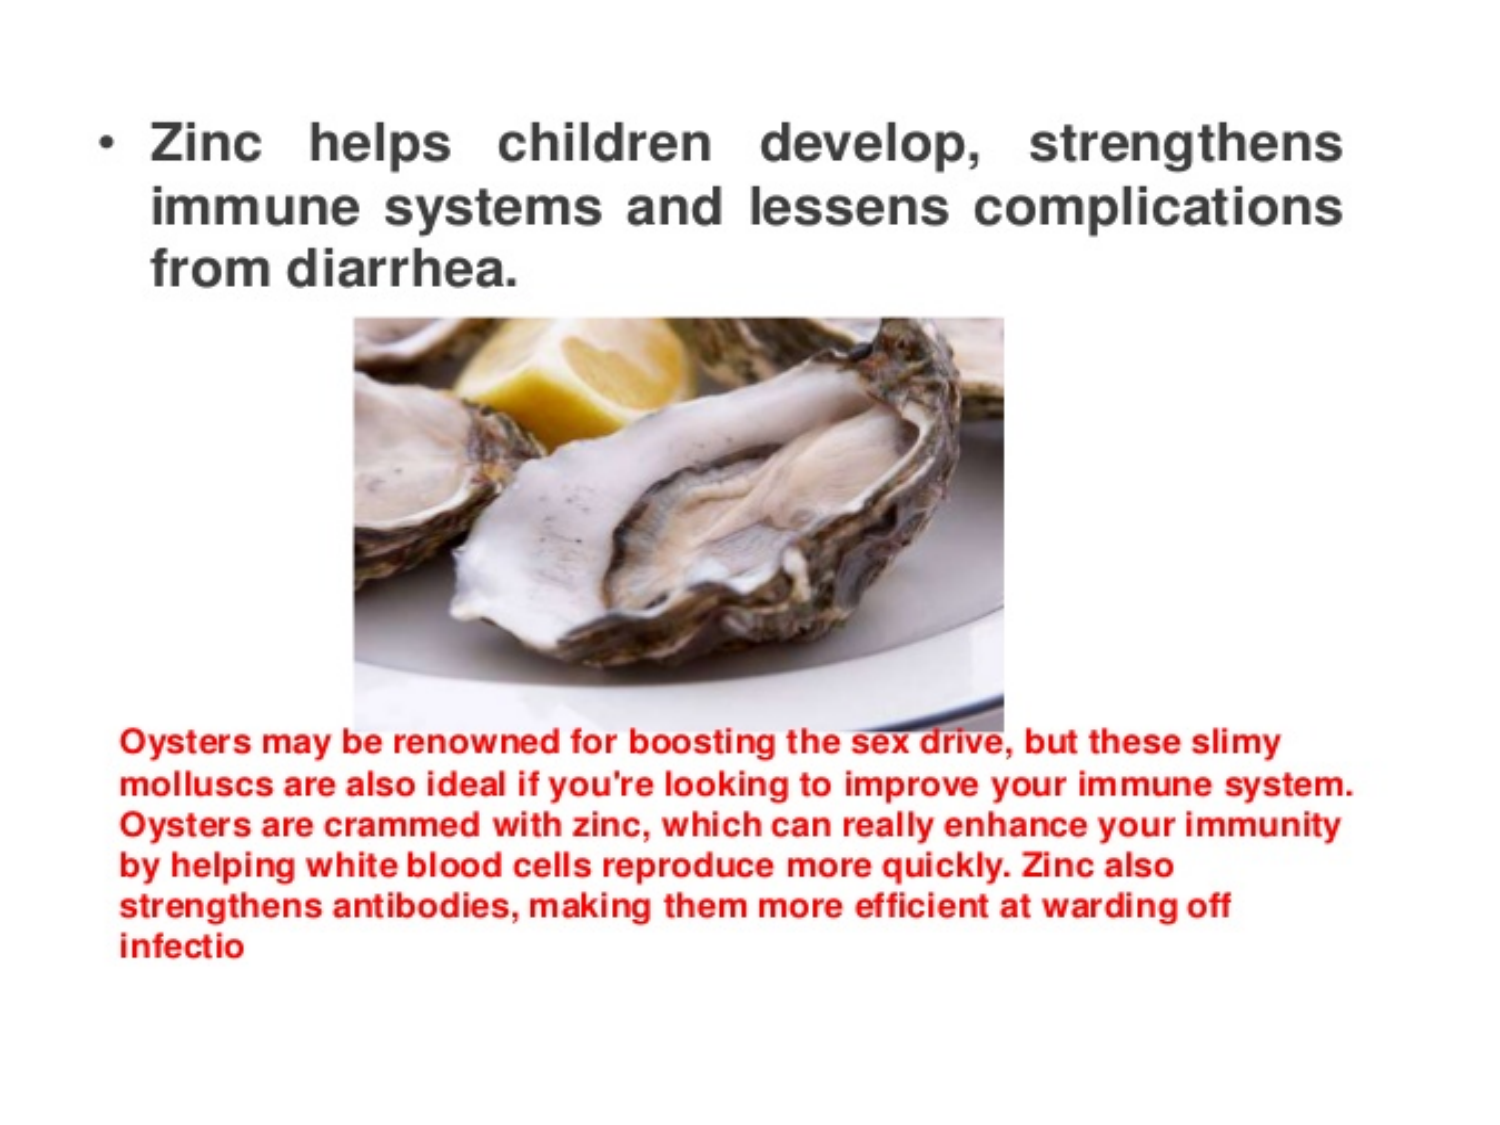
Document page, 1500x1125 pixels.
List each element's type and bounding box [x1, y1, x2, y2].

picture [34, 46, 1454, 1067]
